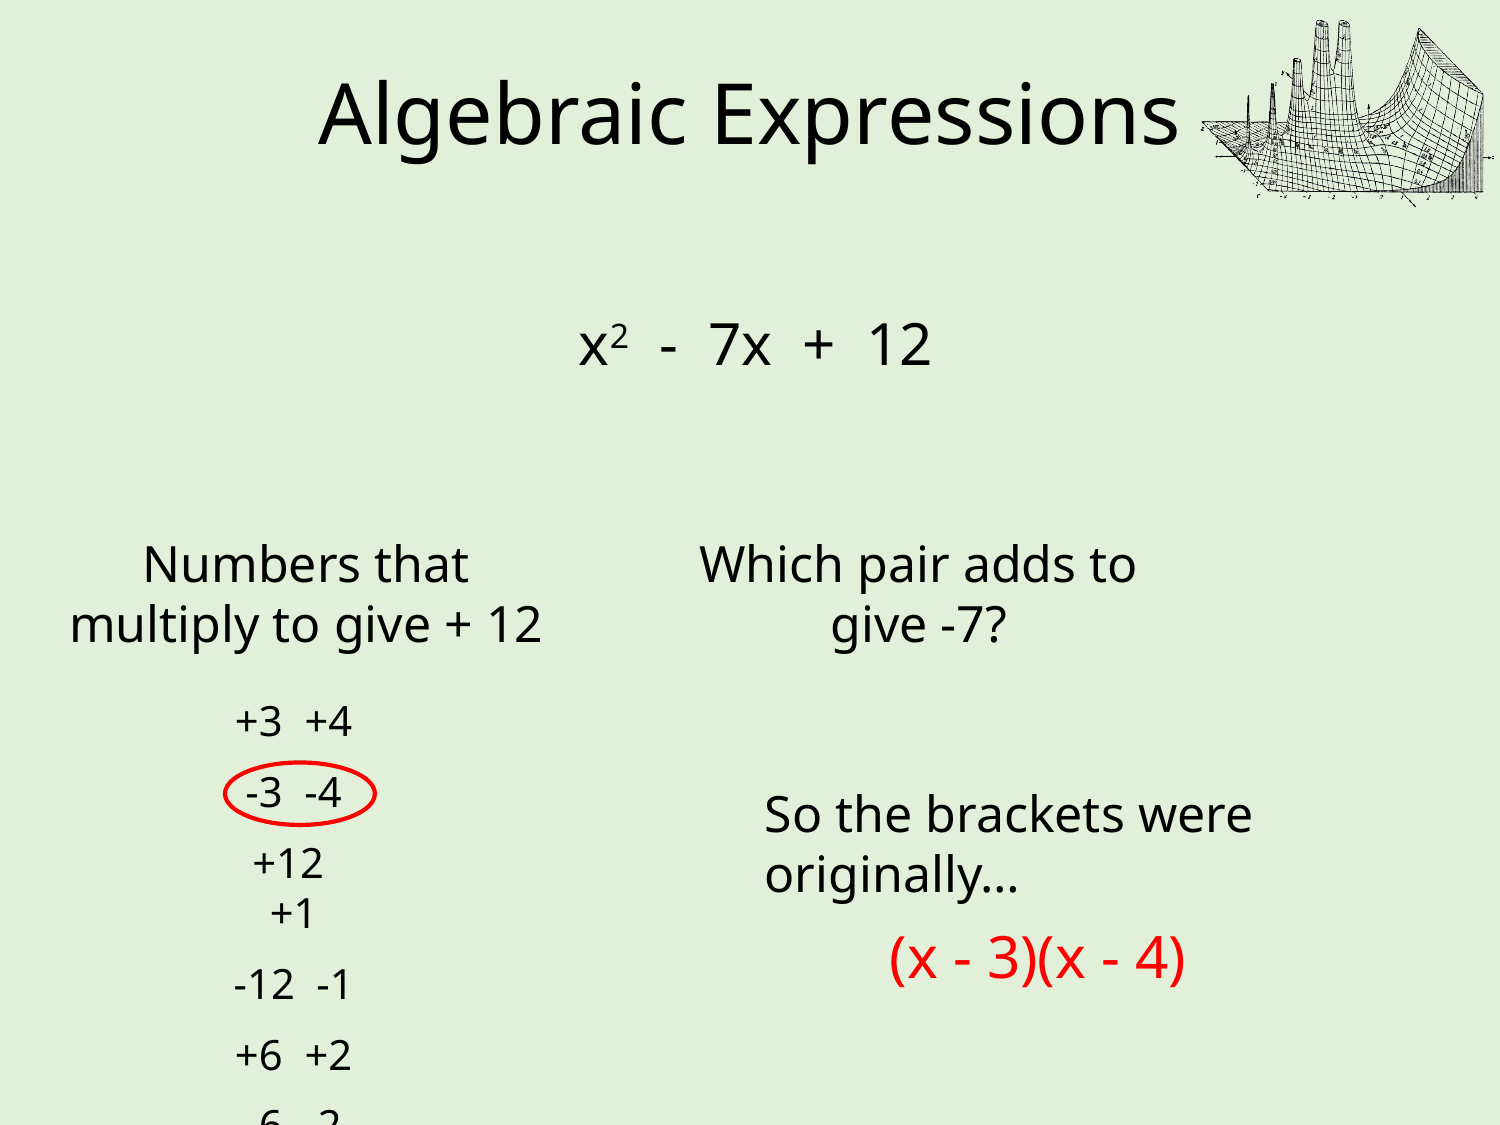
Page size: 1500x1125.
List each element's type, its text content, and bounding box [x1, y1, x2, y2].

title Algebraic Expressions [103, 35, 1192, 199]
picture [1192, 14, 1495, 210]
text_box Numbers that multiply to give + 12 [49, 524, 563, 660]
text_box So the brackets were originally… [750, 774, 1463, 910]
text_box x2 - 7x + 12 [512, 299, 1000, 385]
text_box [224, 762, 375, 825]
text_box +3 +4 -3 -4 +12 +1 -12 -1 +6 +2 -6 -2 [212, 687, 375, 1125]
text_box (x - 3)(x - 4) [874, 912, 1250, 998]
text_box Which pair adds to give -7? [675, 524, 1163, 660]
